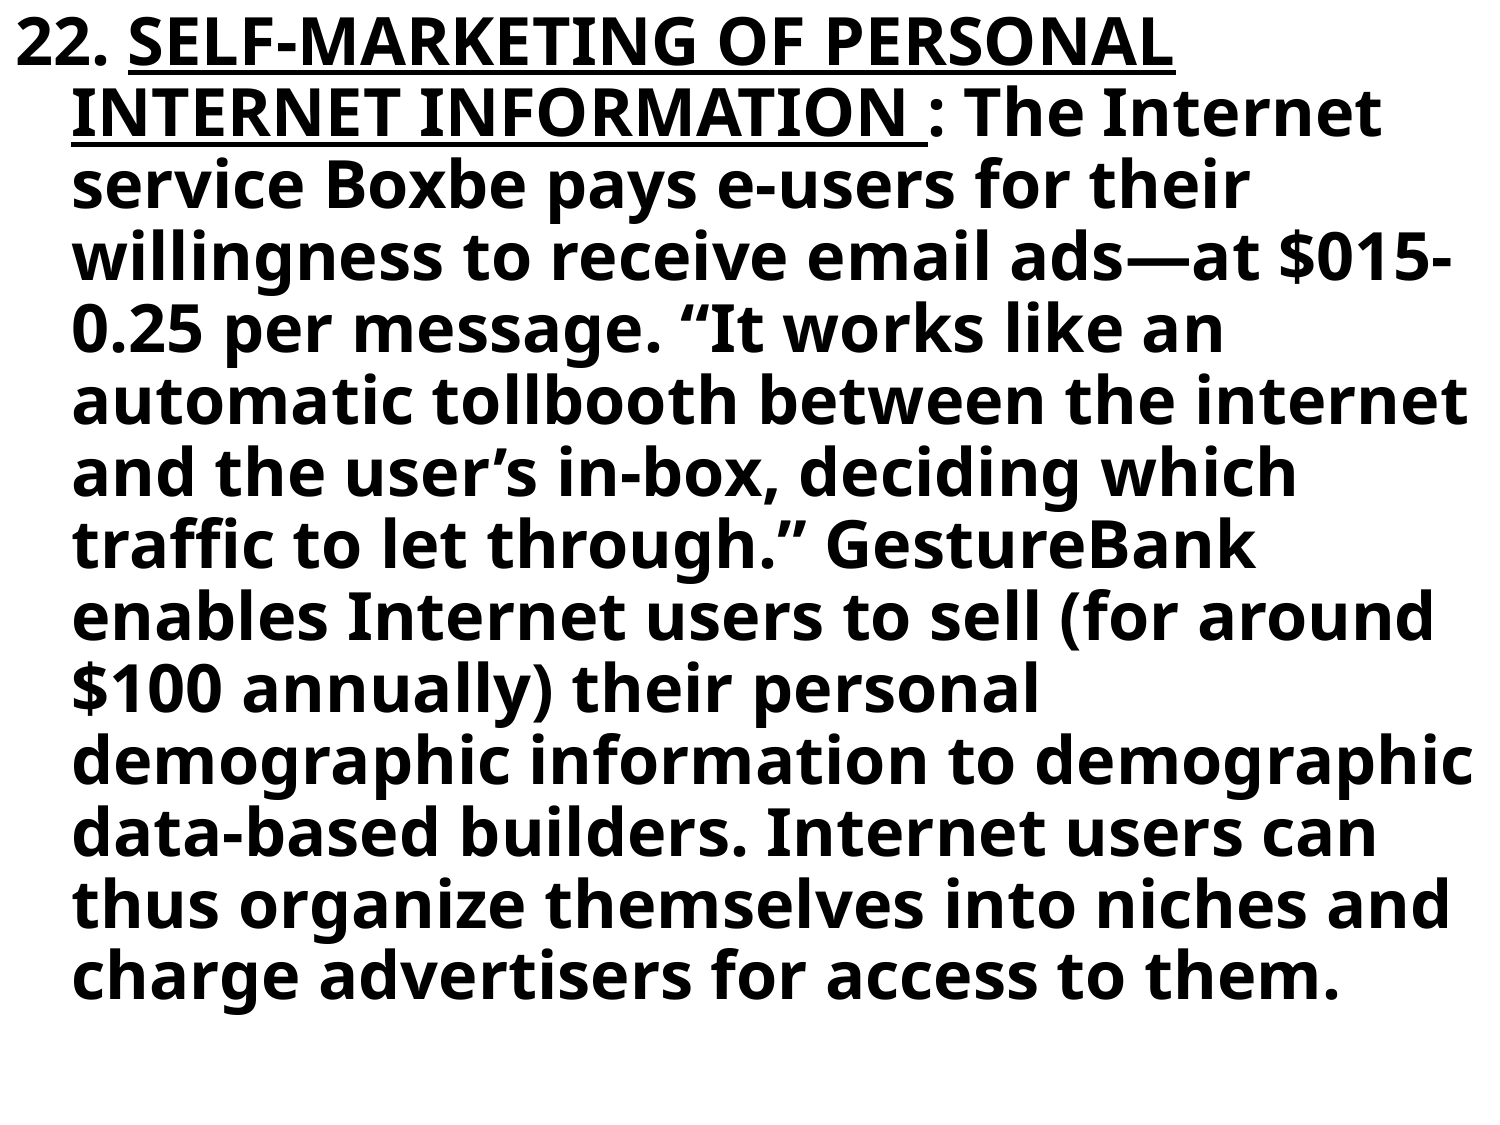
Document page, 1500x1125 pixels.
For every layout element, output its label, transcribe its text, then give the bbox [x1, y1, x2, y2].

list 22. SELF-MARKETING OF PERSONAL INTERNET INFORMATION : The Internet service Boxbe pays e-users for their willingness to receive email ads—at $015-0.25 per message. “It works like an automatic tollbooth between the internet and the user’s in-box, deciding which traffic to let through.” GestureBank enables Internet users to sell (for around $100 annually) their personal demographic information to demographic data-based builders. Internet users can thus organize themselves into niches and charge advertisers for access to them. [0, 0, 1500, 1125]
